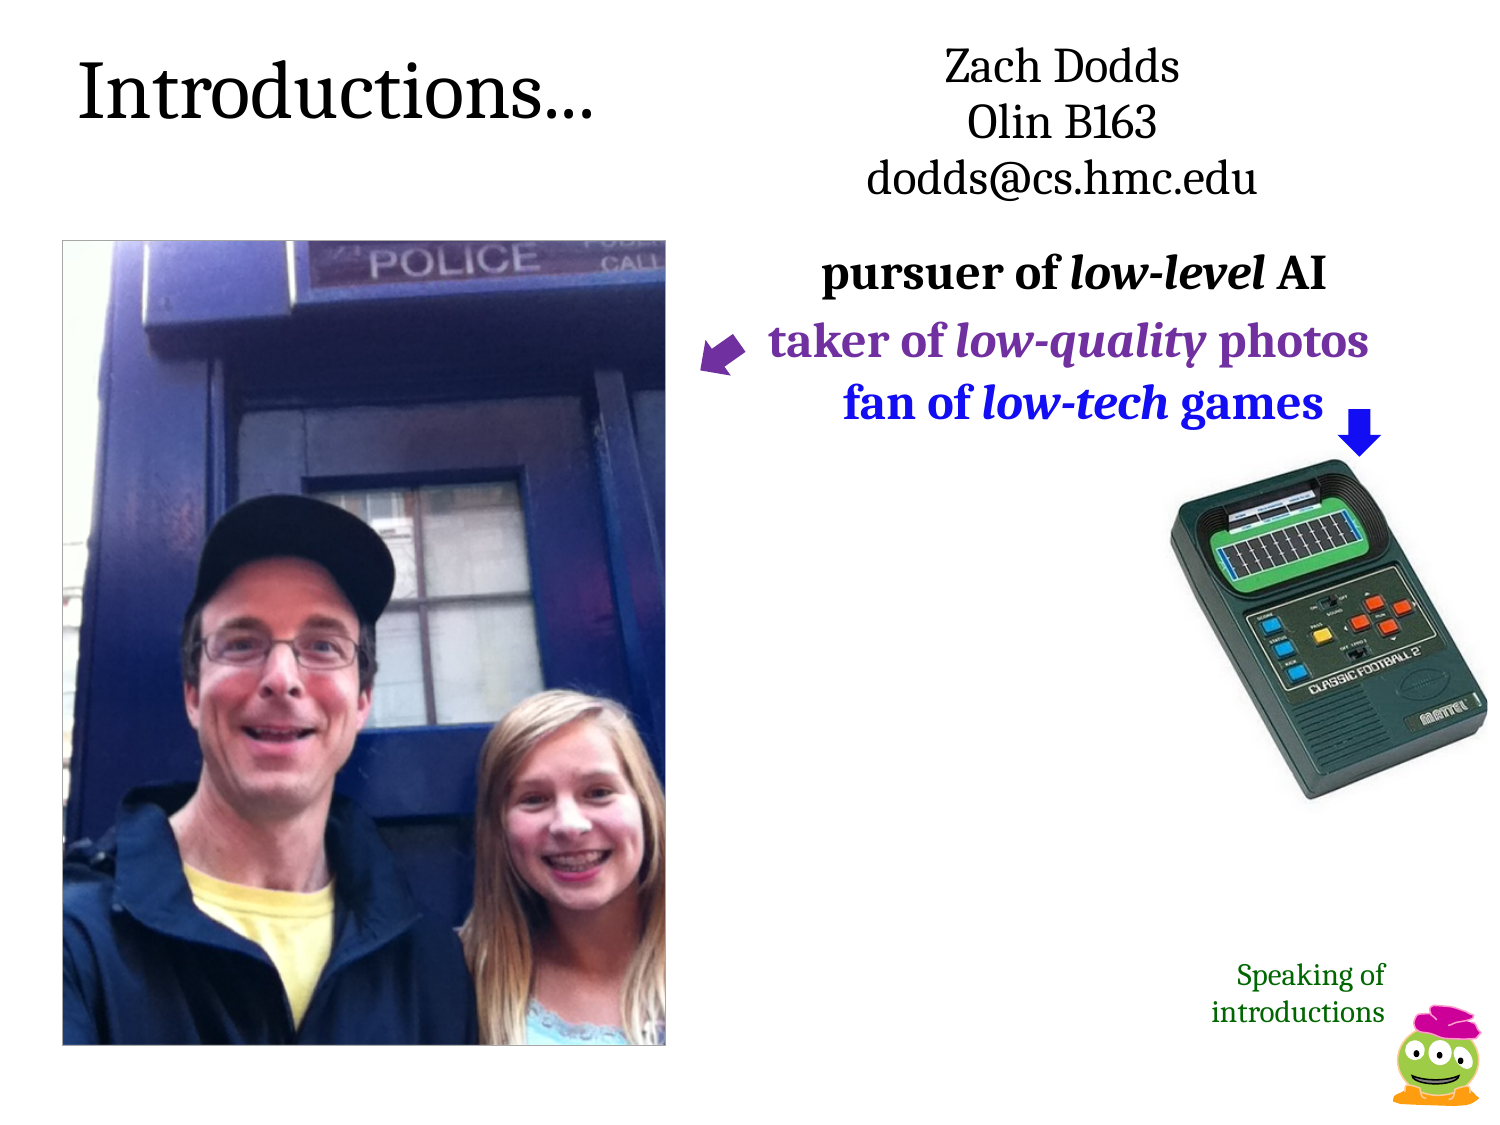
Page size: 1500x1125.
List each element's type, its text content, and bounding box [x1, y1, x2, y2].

text_box dodds@cs.hmc.edu [793, 156, 1332, 213]
text_box [725, 333, 737, 339]
picture [1147, 449, 1488, 813]
picture [0, 242, 767, 1044]
text_box pursuer of low-level AI [762, 232, 1386, 299]
text_box Speaking of introductions [1107, 946, 1400, 1037]
text_box Olin B163 [787, 100, 1338, 156]
text_box Introductions... [62, 27, 787, 143]
text_box fan of low-tech games [814, 375, 1353, 438]
text_box taker of low-quality photos [724, 299, 1413, 375]
text_box [1337, 409, 1382, 448]
text_box Zach Dodds [787, 24, 1338, 100]
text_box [1393, 1005, 1482, 1106]
